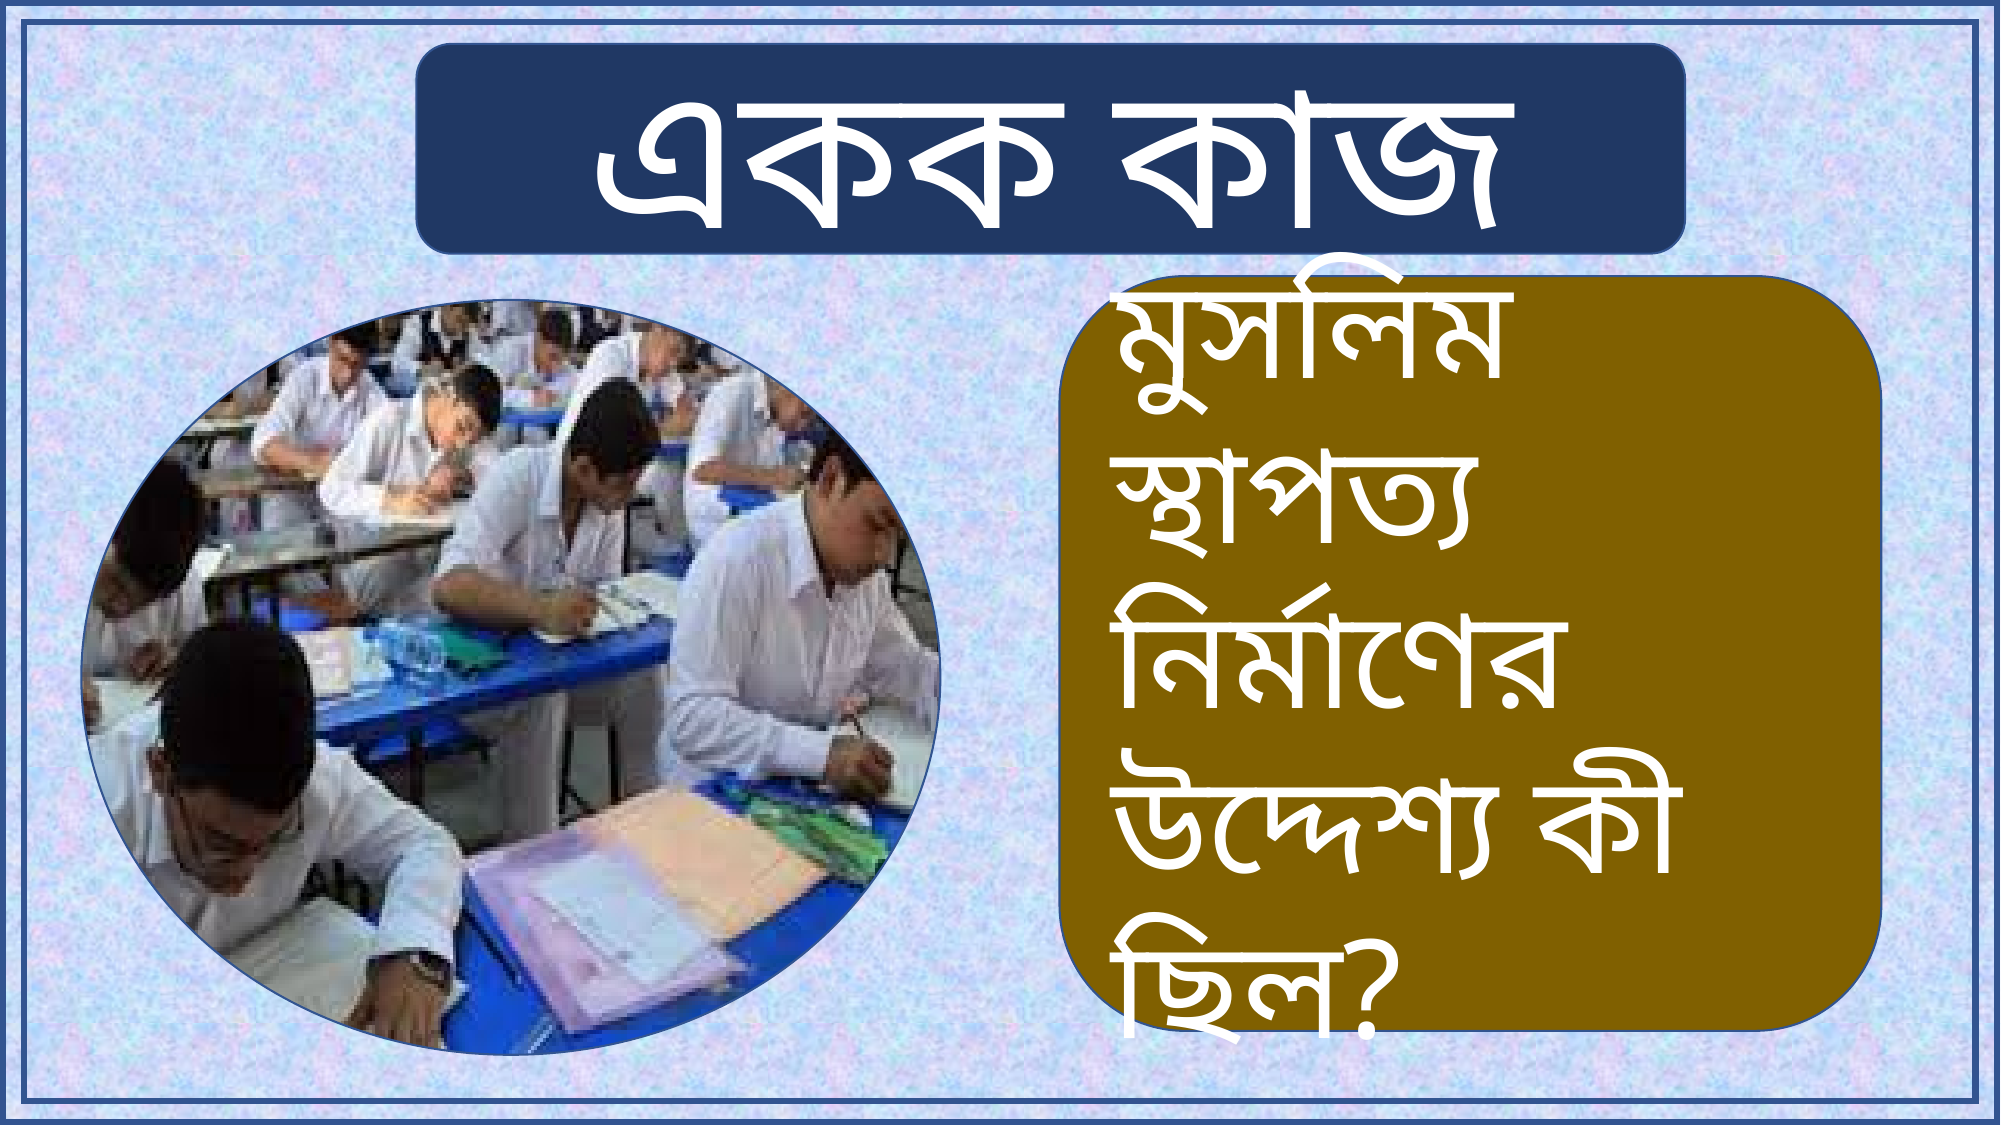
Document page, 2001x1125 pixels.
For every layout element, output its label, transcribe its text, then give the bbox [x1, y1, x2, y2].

text_box একক কাজ [415, 42, 1687, 255]
text_box মুসলিম স্থাপত্য নির্মাণের উদ্দেশ্য কী ছিল? [1058, 275, 1883, 1032]
text_box [80, 298, 942, 1056]
text_box [23, 21, 1976, 1102]
text_box [0, 0, 2000, 1125]
